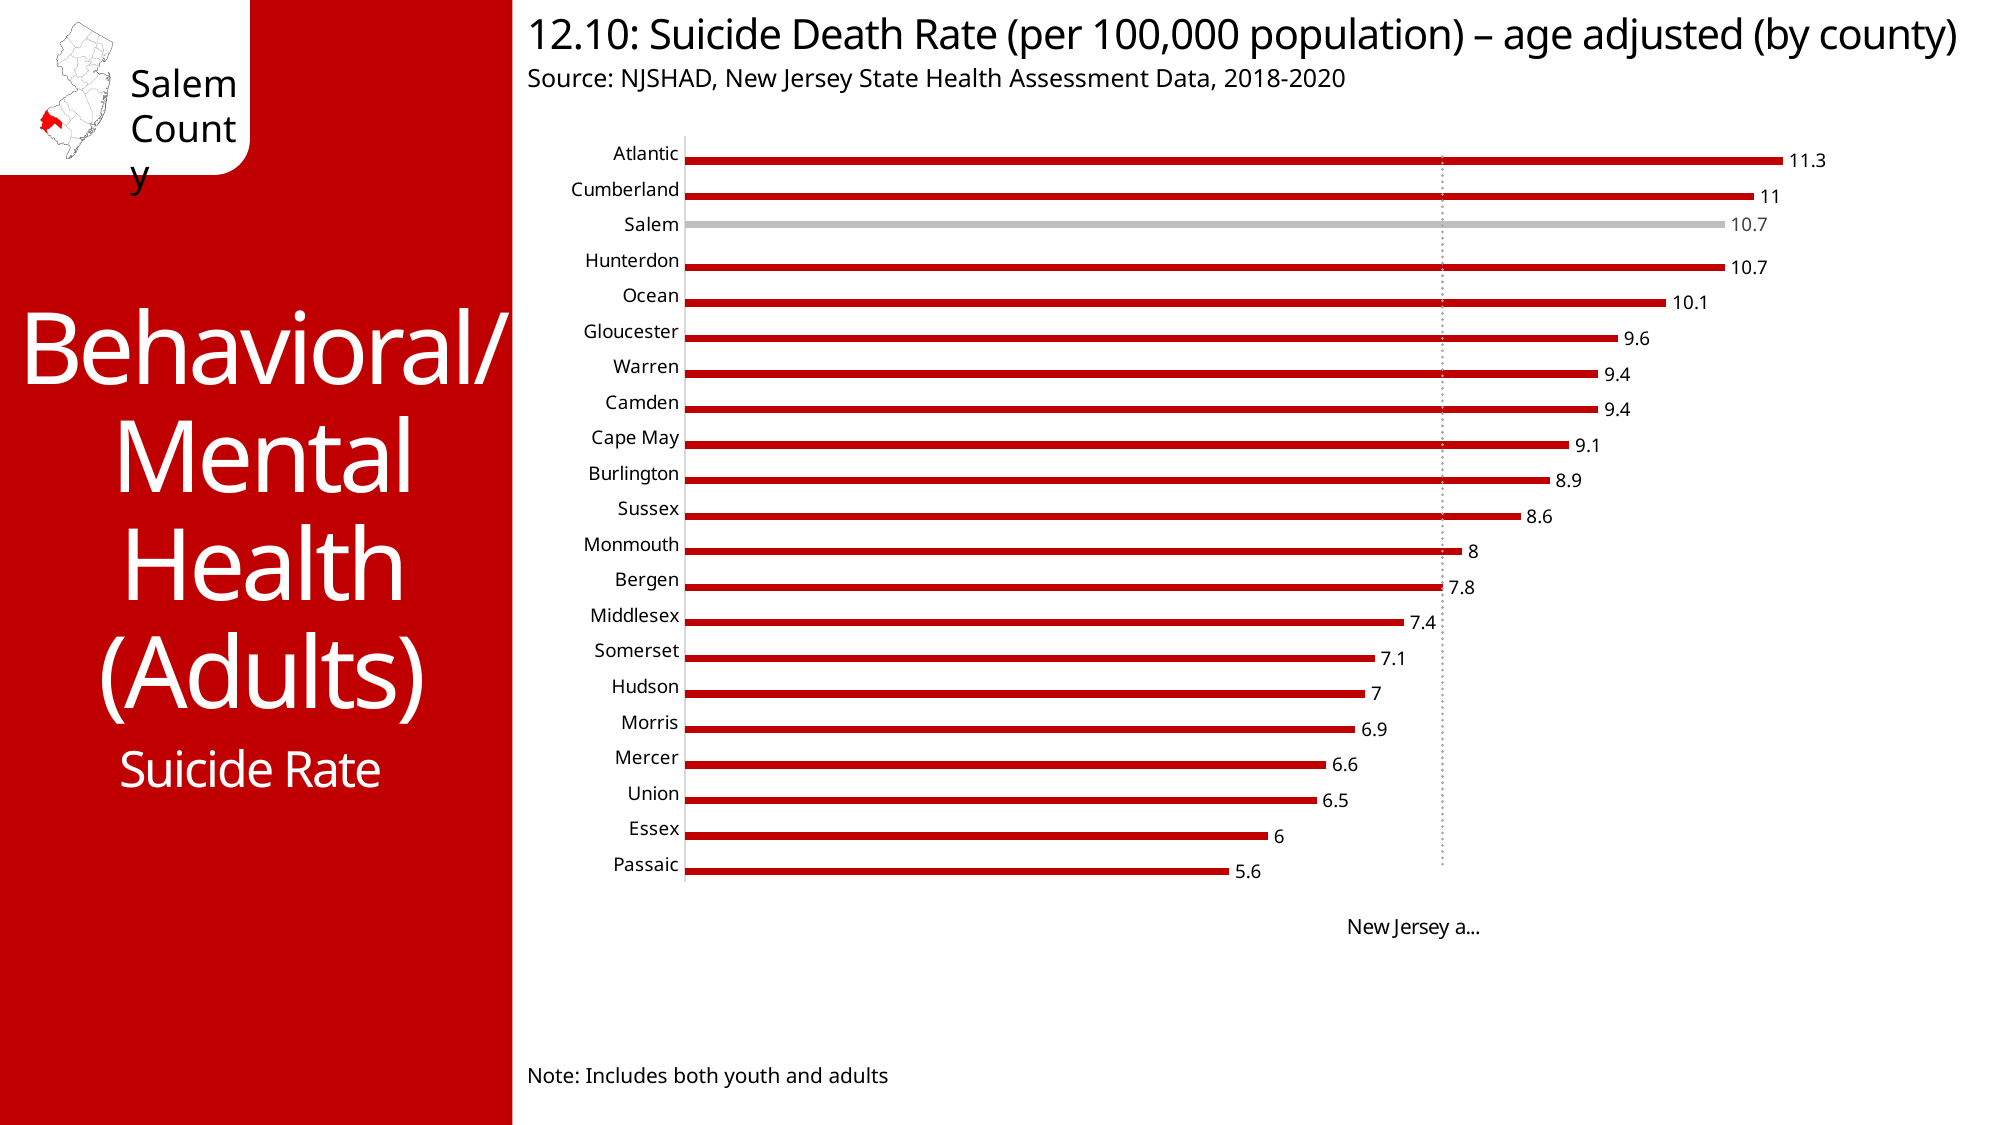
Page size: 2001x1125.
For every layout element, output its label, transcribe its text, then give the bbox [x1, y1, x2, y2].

text_box Behavioral/ Mental Health (Adults) [0, 100, 529, 1000]
text_box 12.10: Suicide Death Rate (per 100,000 population) – age adjusted (by county) [512, 0, 1992, 65]
picture [40, 22, 113, 100]
text_box Note: Includes both youth and adults [512, 1037, 1992, 1113]
chart [544, 117, 1878, 1008]
text_box Source: NJSHAD, New Jersey State Health Assessment Data, 2018-2020 [512, 55, 1891, 131]
